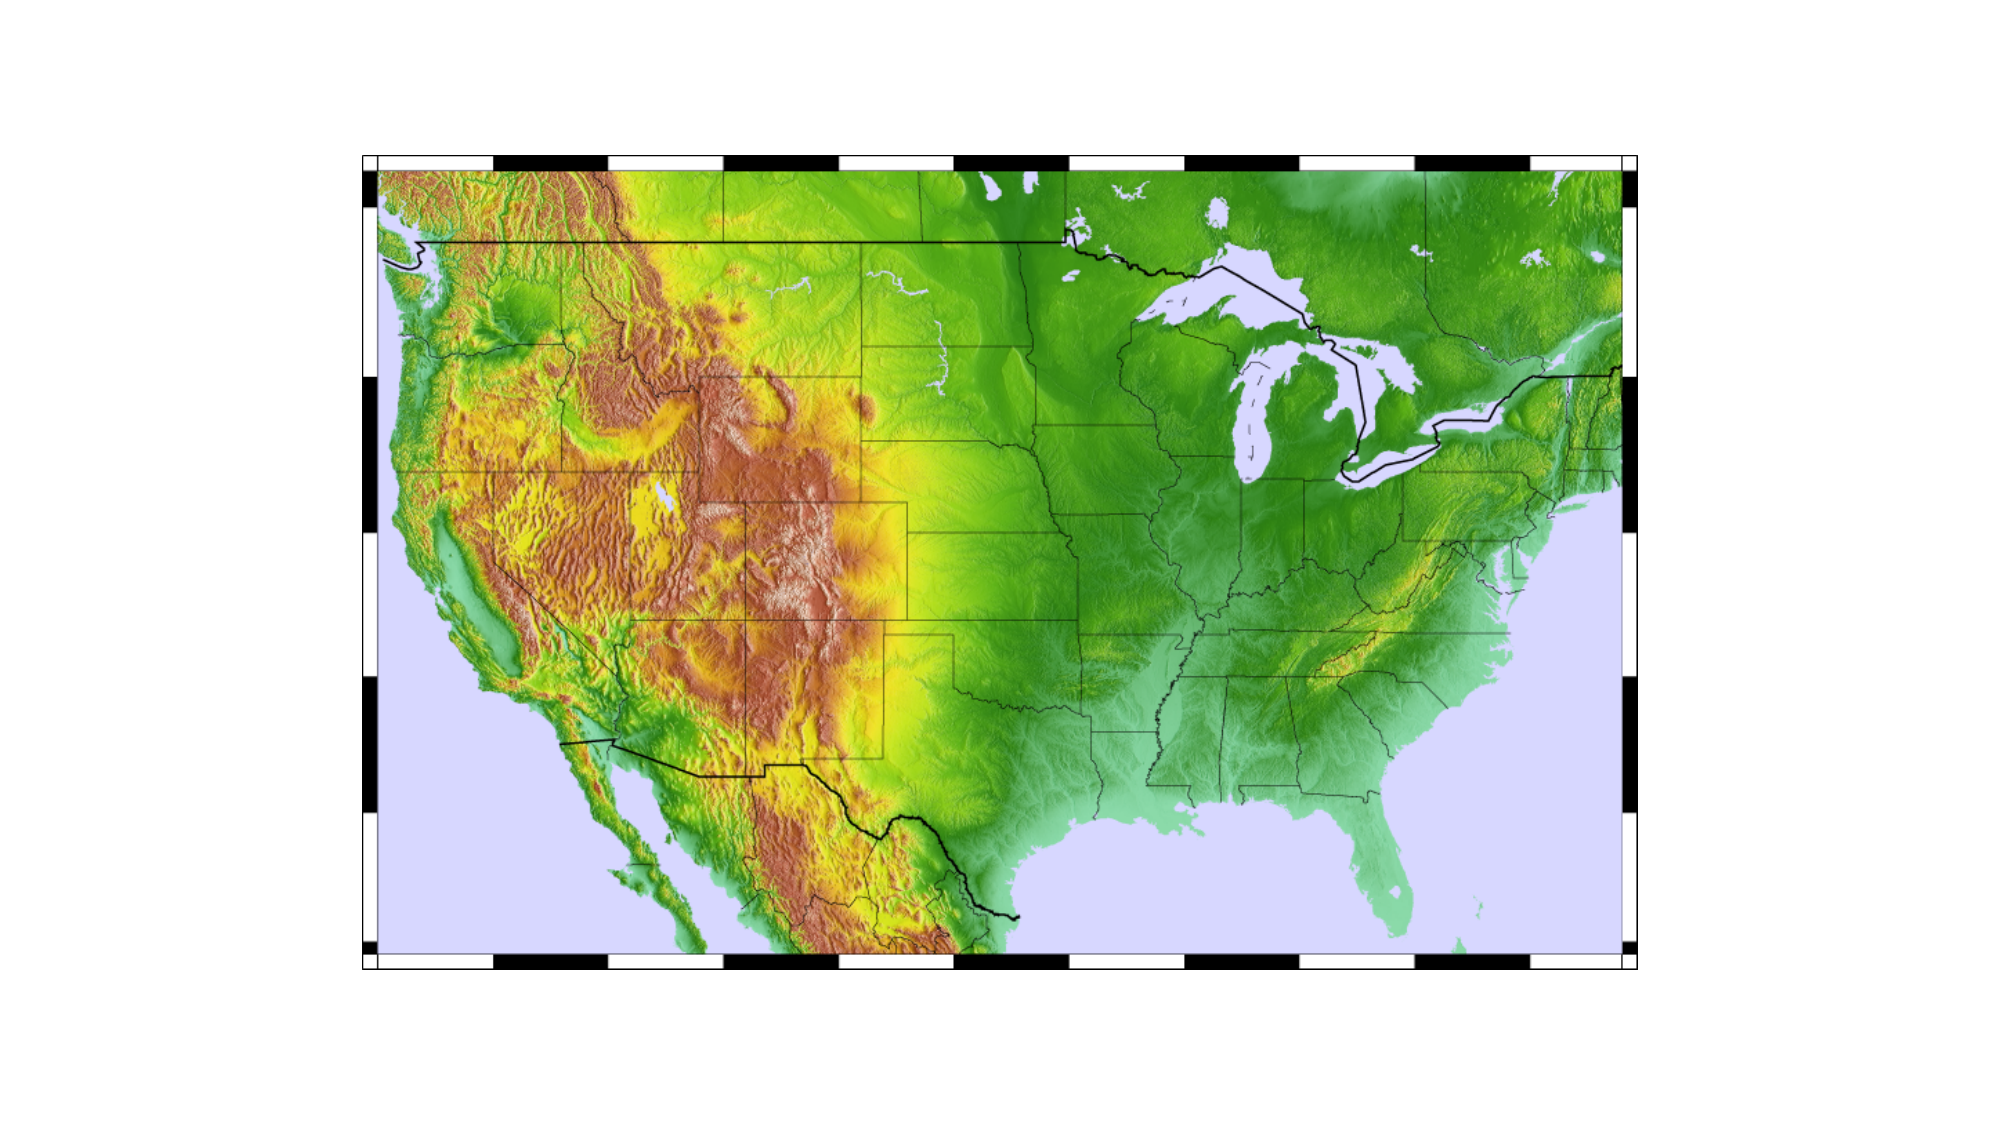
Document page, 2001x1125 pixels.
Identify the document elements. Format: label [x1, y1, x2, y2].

picture [362, 155, 1638, 970]
